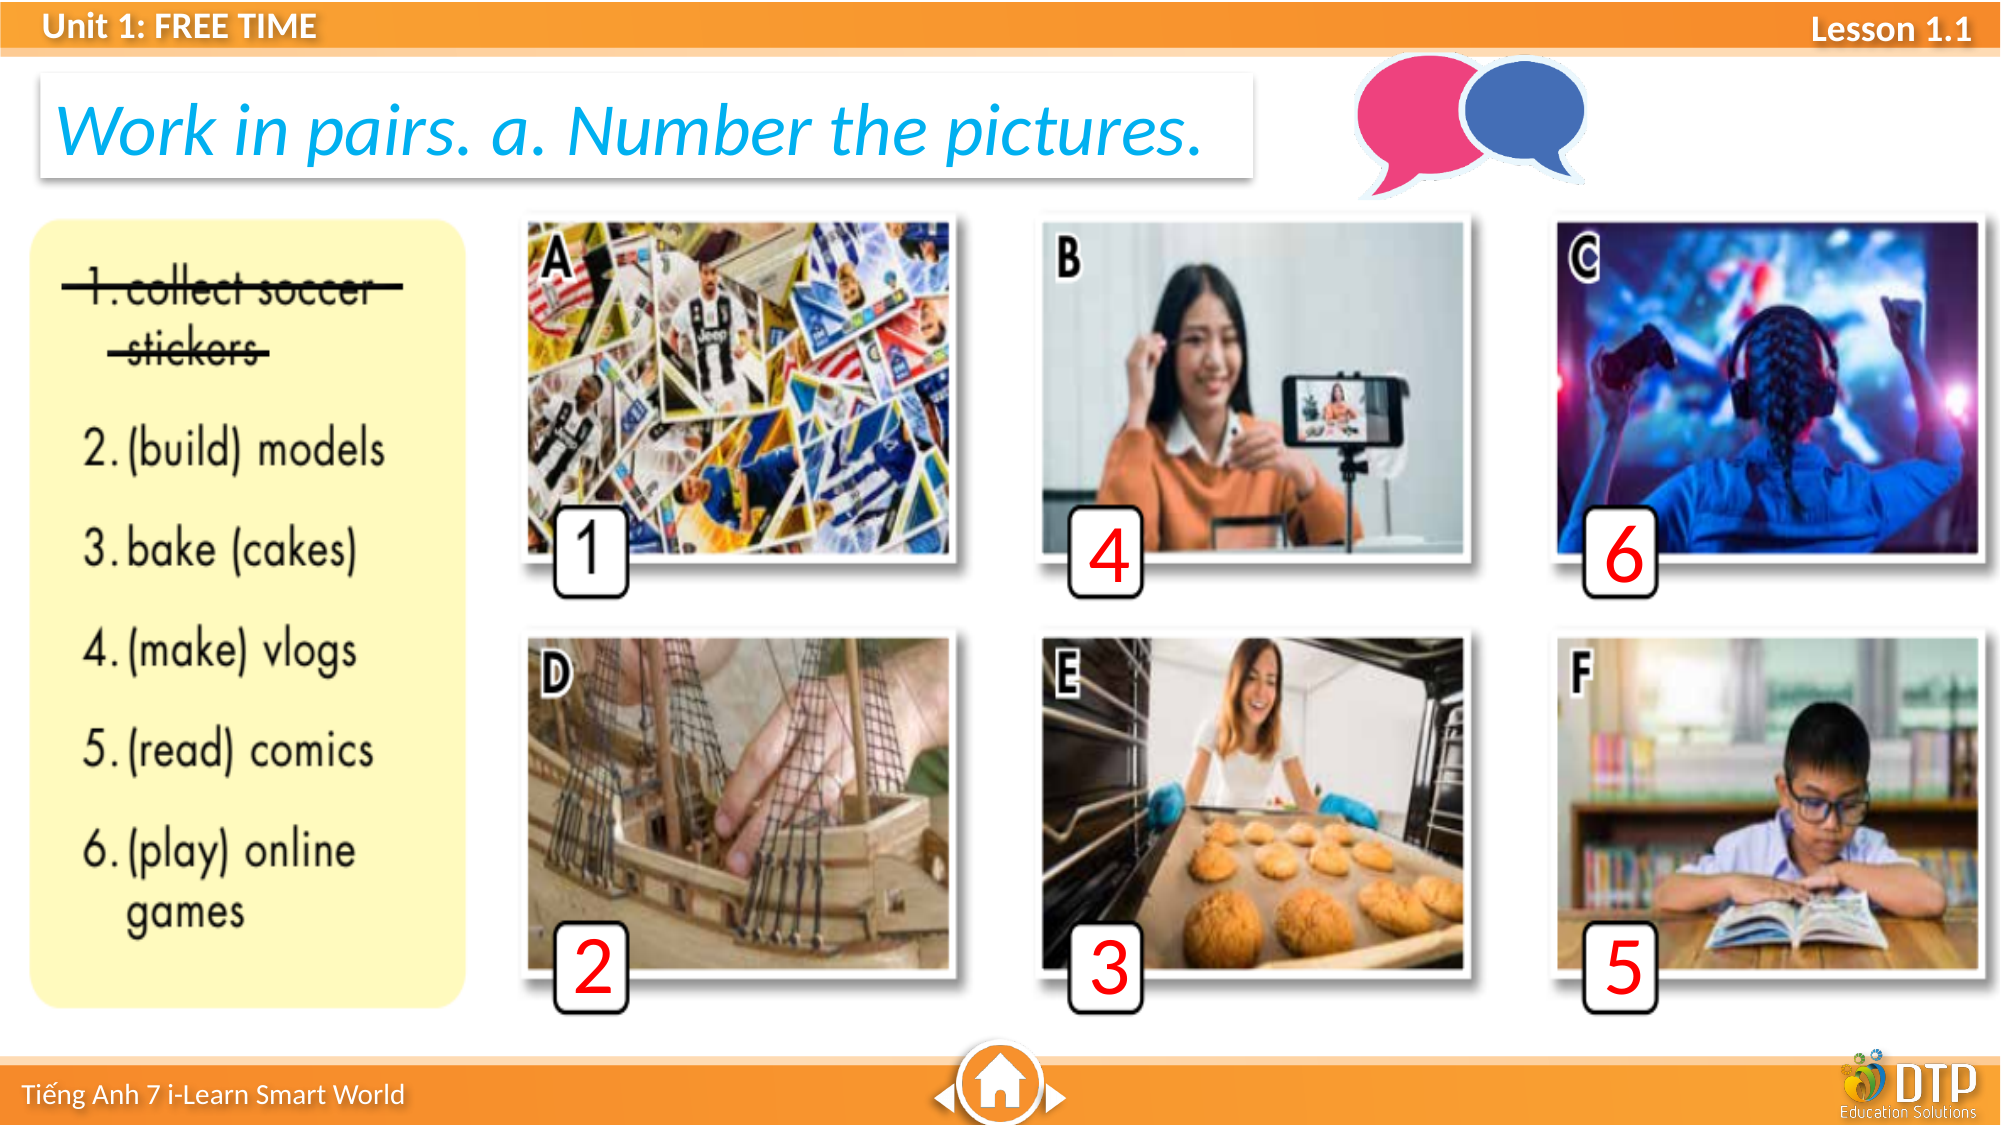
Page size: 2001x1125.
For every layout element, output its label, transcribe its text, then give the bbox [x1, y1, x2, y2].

text_box Work in pairs. a. Number the pictures. [40, 73, 1254, 178]
picture [0, 2, 2001, 1125]
